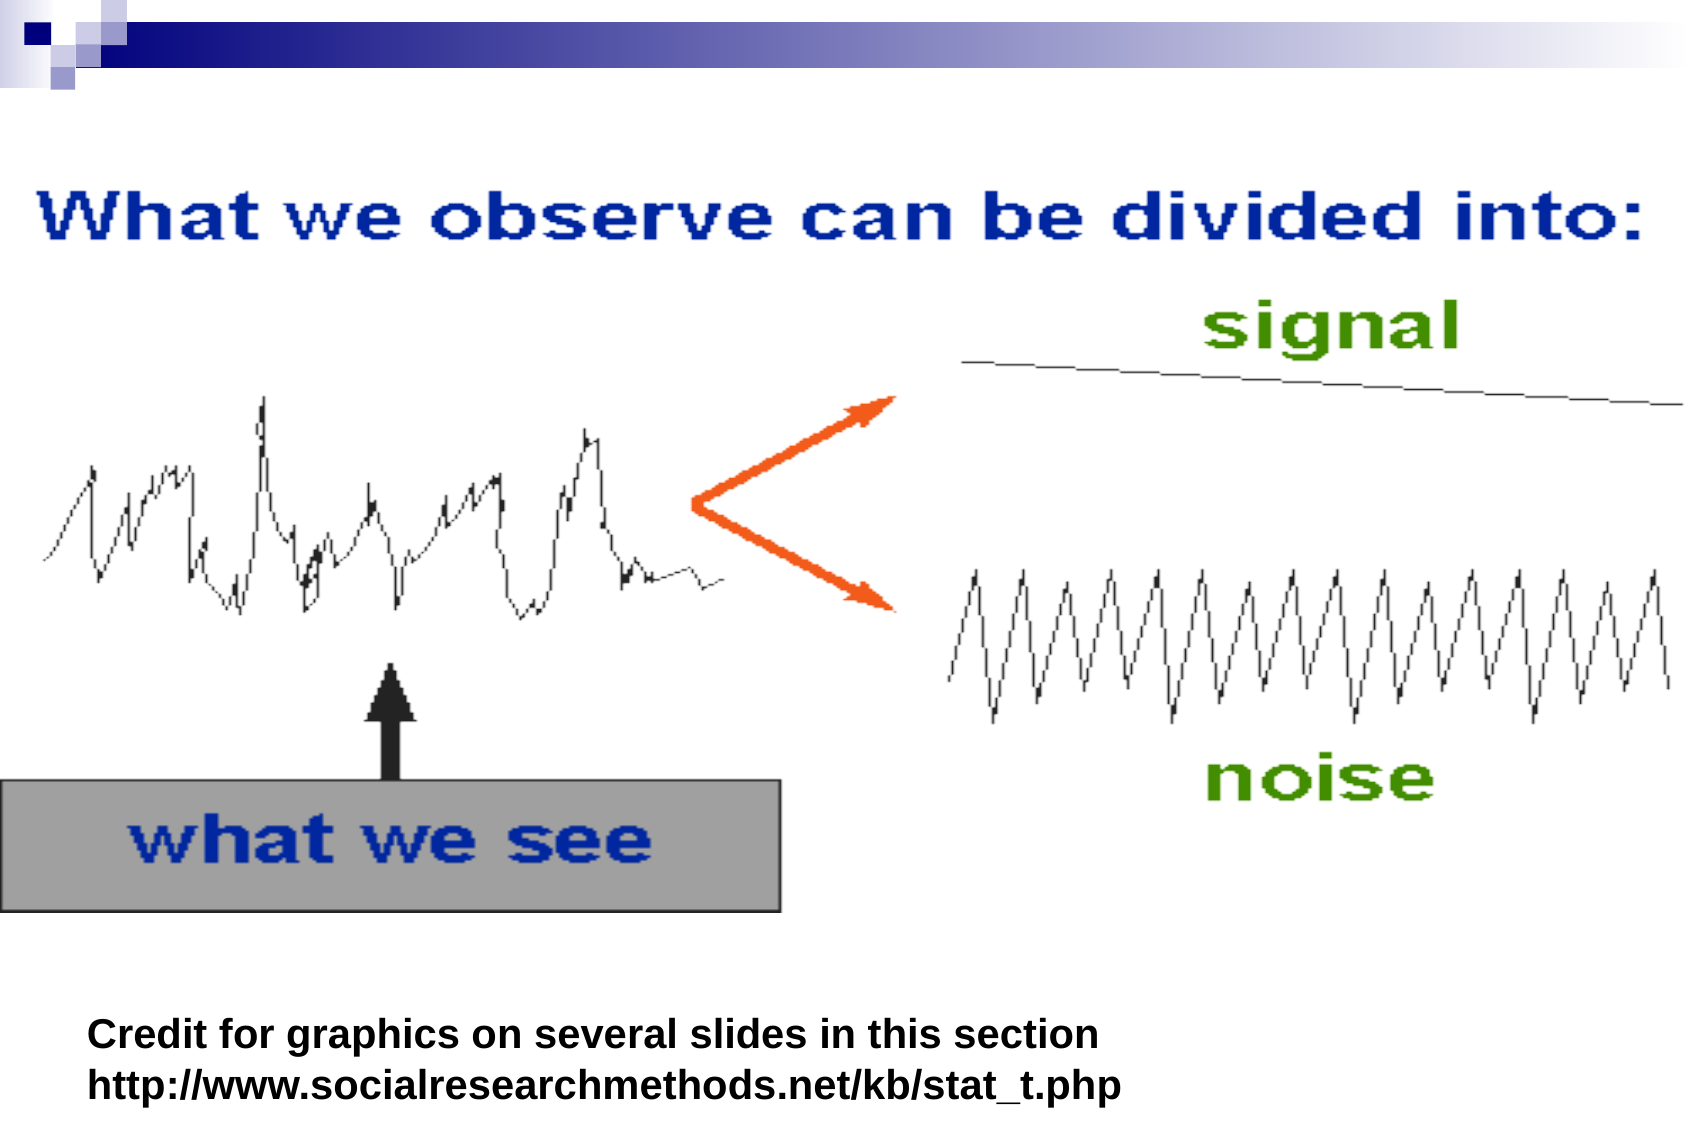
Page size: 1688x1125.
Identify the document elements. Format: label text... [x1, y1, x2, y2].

text_box Credit for graphics on several slides in this section http://www.socialresearchmethods.net/kb/stat_t.php [72, 999, 1138, 1115]
picture [0, 174, 1688, 913]
